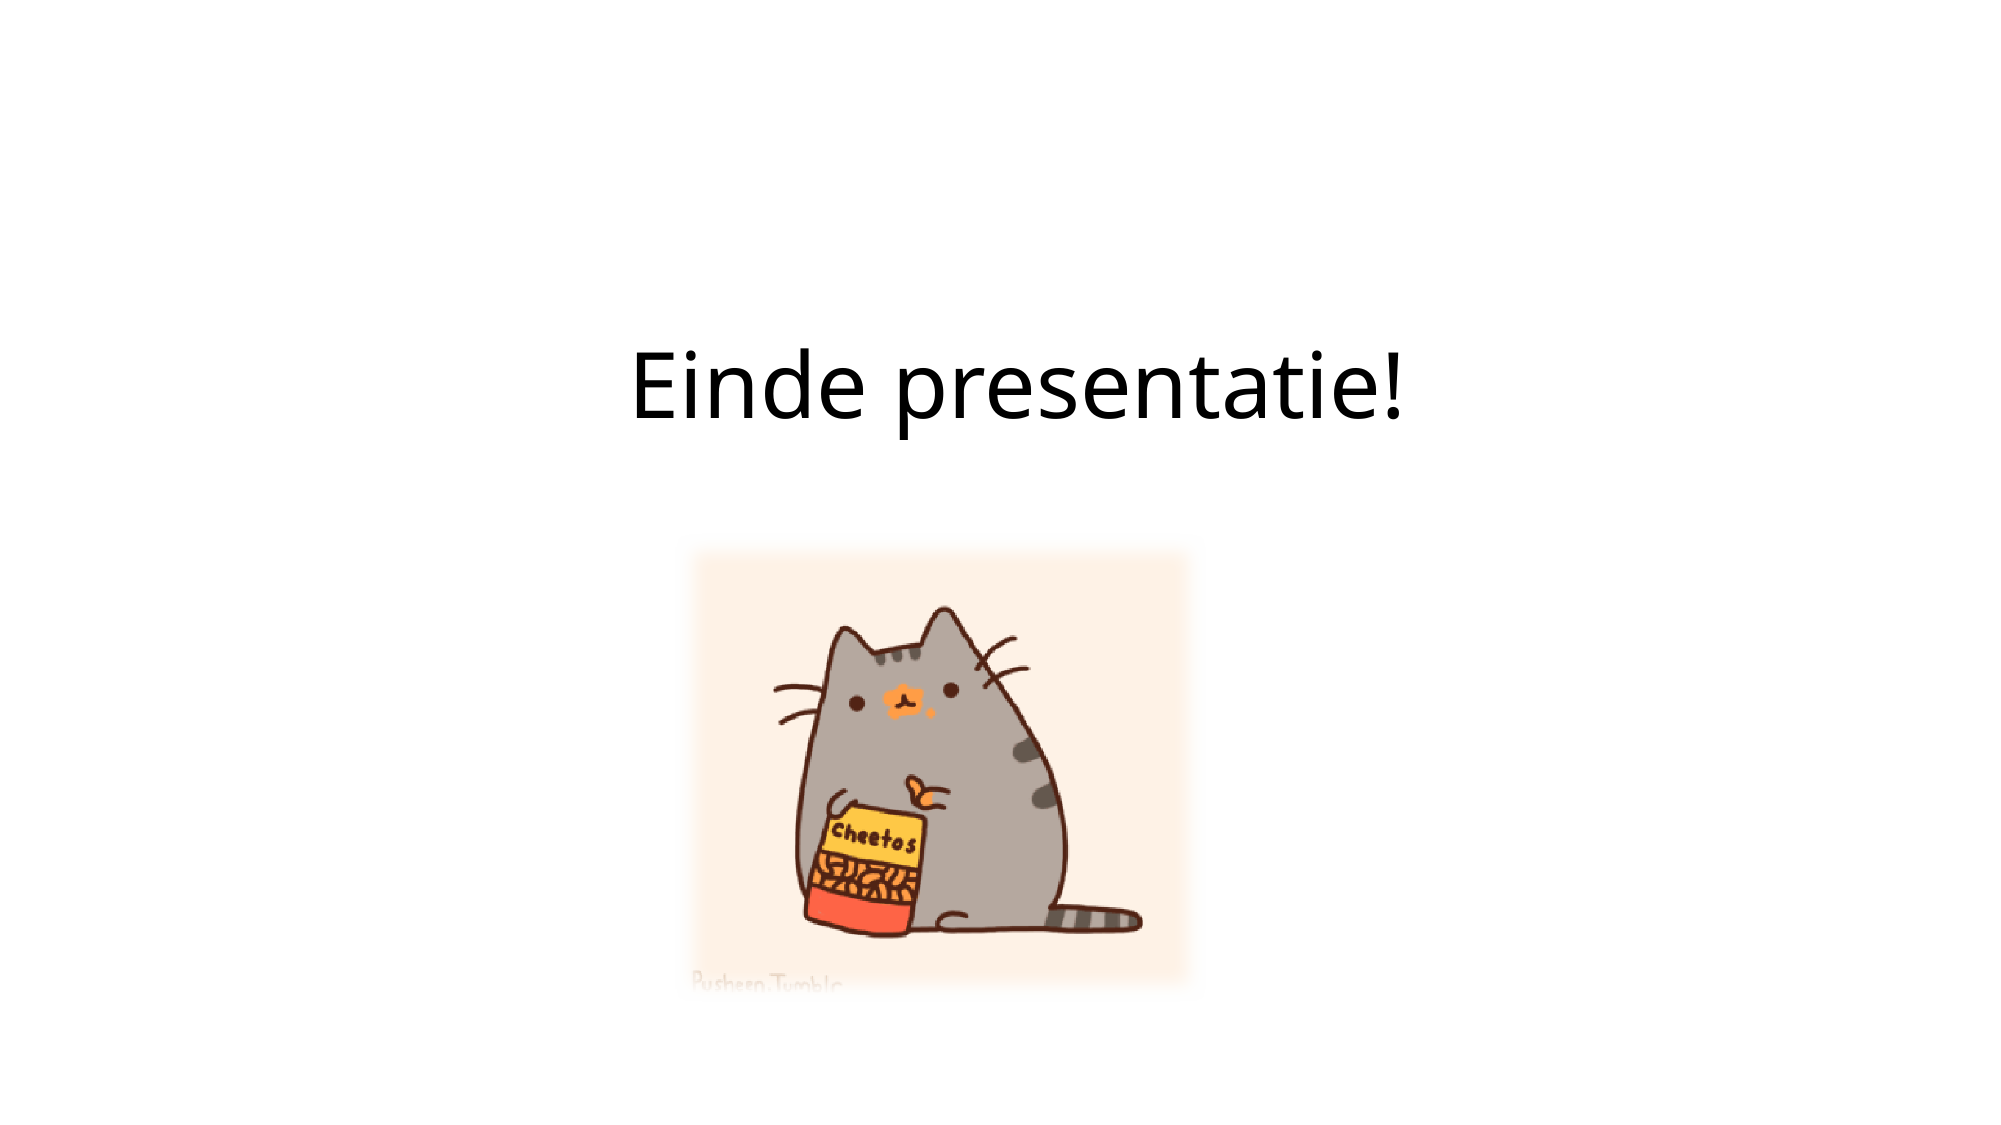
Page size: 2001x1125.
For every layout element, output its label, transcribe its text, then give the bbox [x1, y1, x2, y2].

title Einde presentatie! [613, 279, 2000, 498]
picture [675, 533, 1207, 1002]
